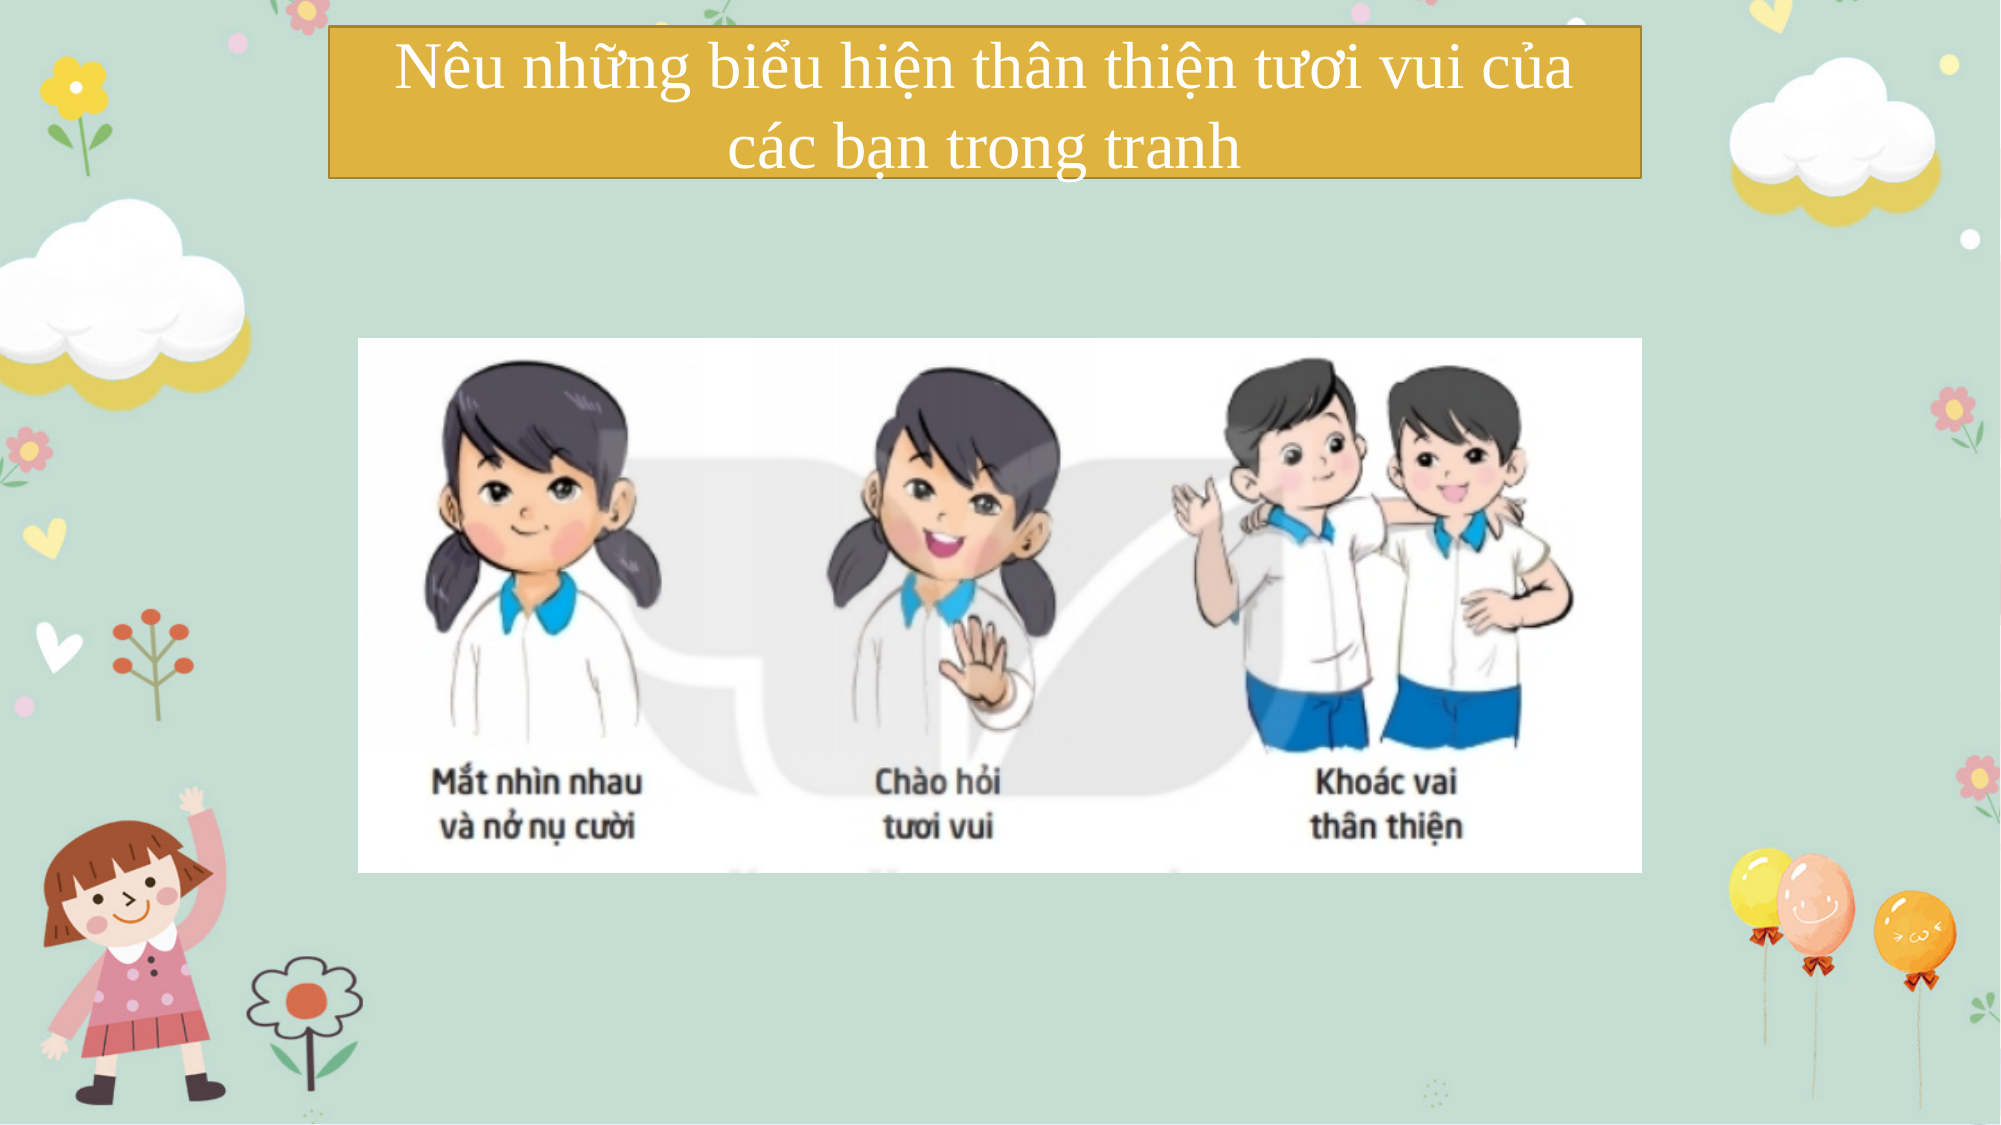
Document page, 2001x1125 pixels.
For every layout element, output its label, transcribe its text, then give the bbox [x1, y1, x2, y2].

text_box Nêu những biểu hiện thân thiện tươi vui của các bạn trong tranh [328, 25, 1642, 179]
picture [0, 0, 2001, 1125]
